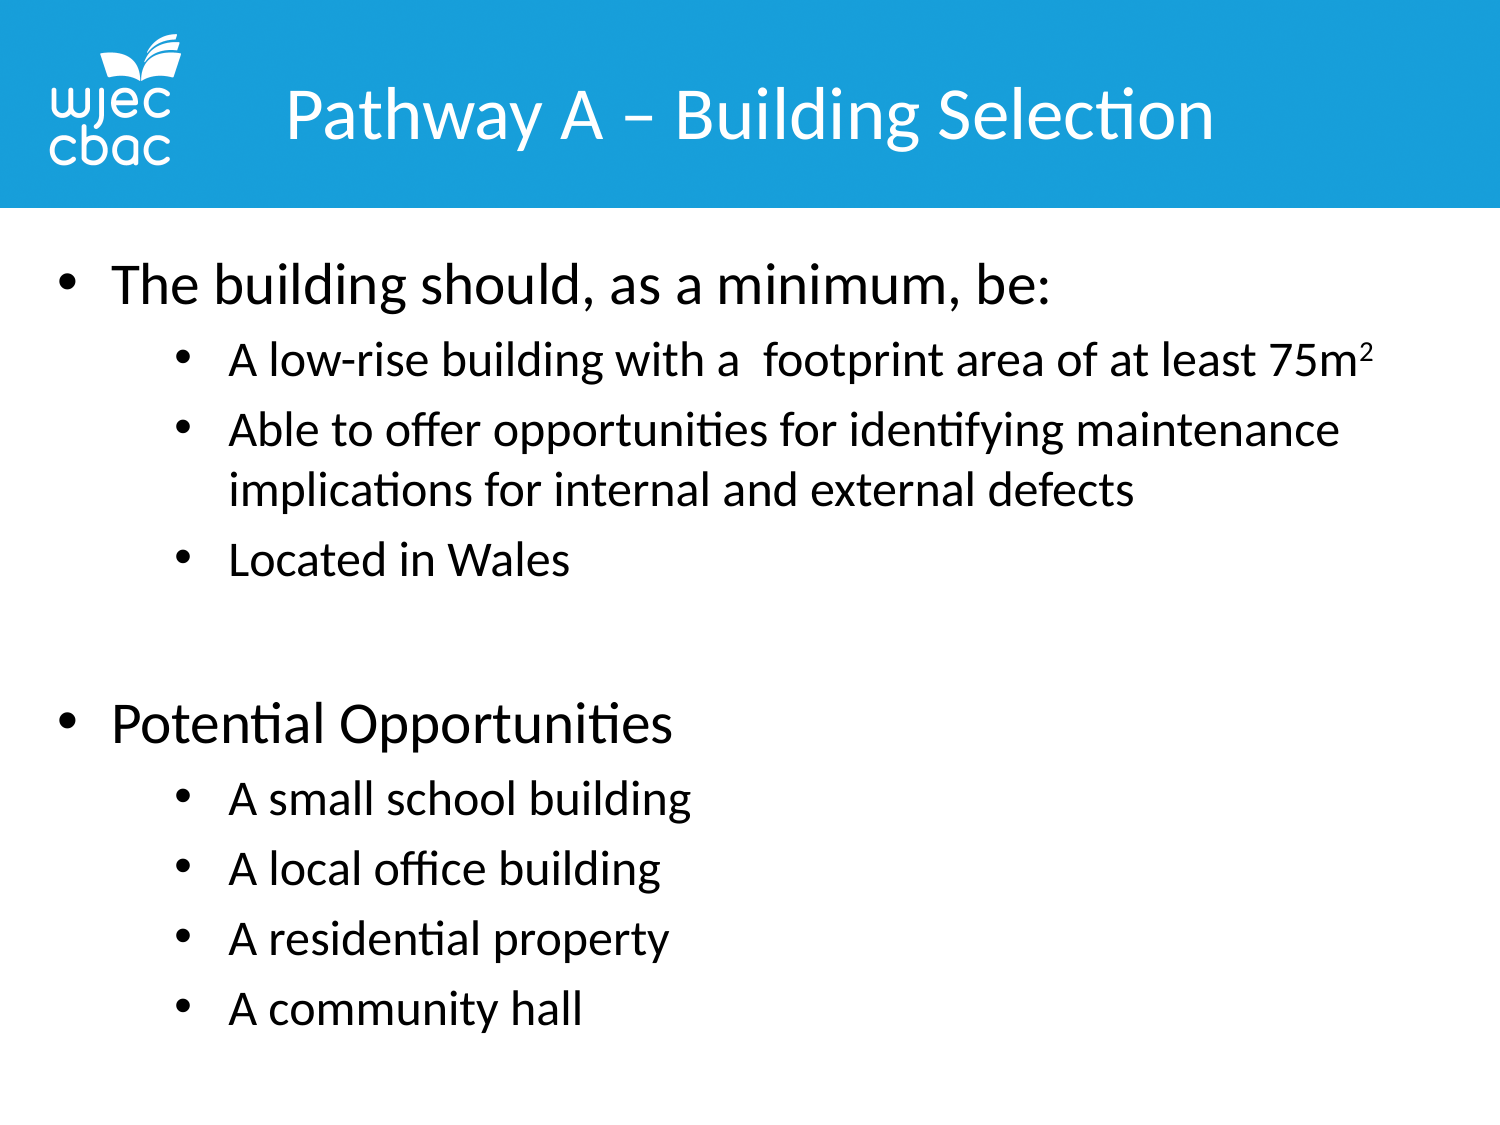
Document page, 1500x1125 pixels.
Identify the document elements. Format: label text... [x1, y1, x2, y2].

text_box Pathway A – Building Selection [260, 56, 1500, 162]
picture [0, 0, 1500, 208]
list The building should, as a minimum, be: A low-rise building with a footprint area of at least 75m2 Able to offer opportunities for identifying maintenance implications for internal and external defects Located in Wales Potential Opportunities A small school building A local office building A residential property A community hall [32, 237, 1476, 1059]
text_box [229, 66, 1393, 199]
